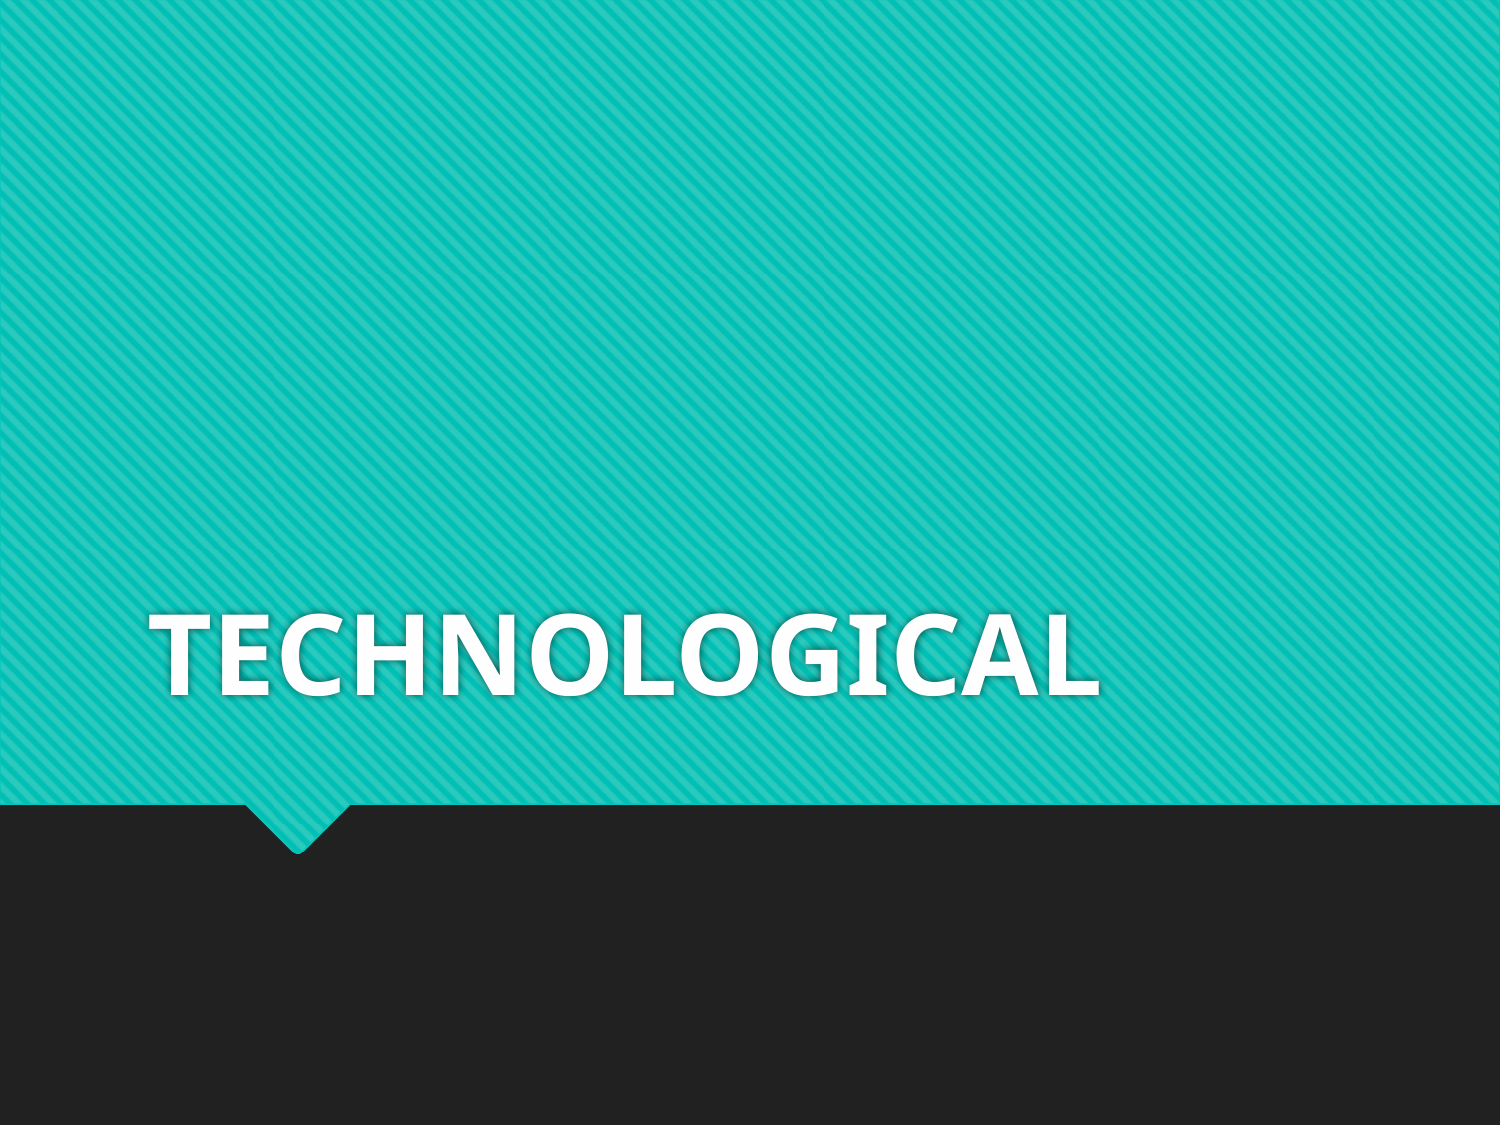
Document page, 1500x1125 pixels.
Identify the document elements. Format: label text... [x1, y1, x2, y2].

title TECHNOLOGICAL [132, 237, 1368, 726]
